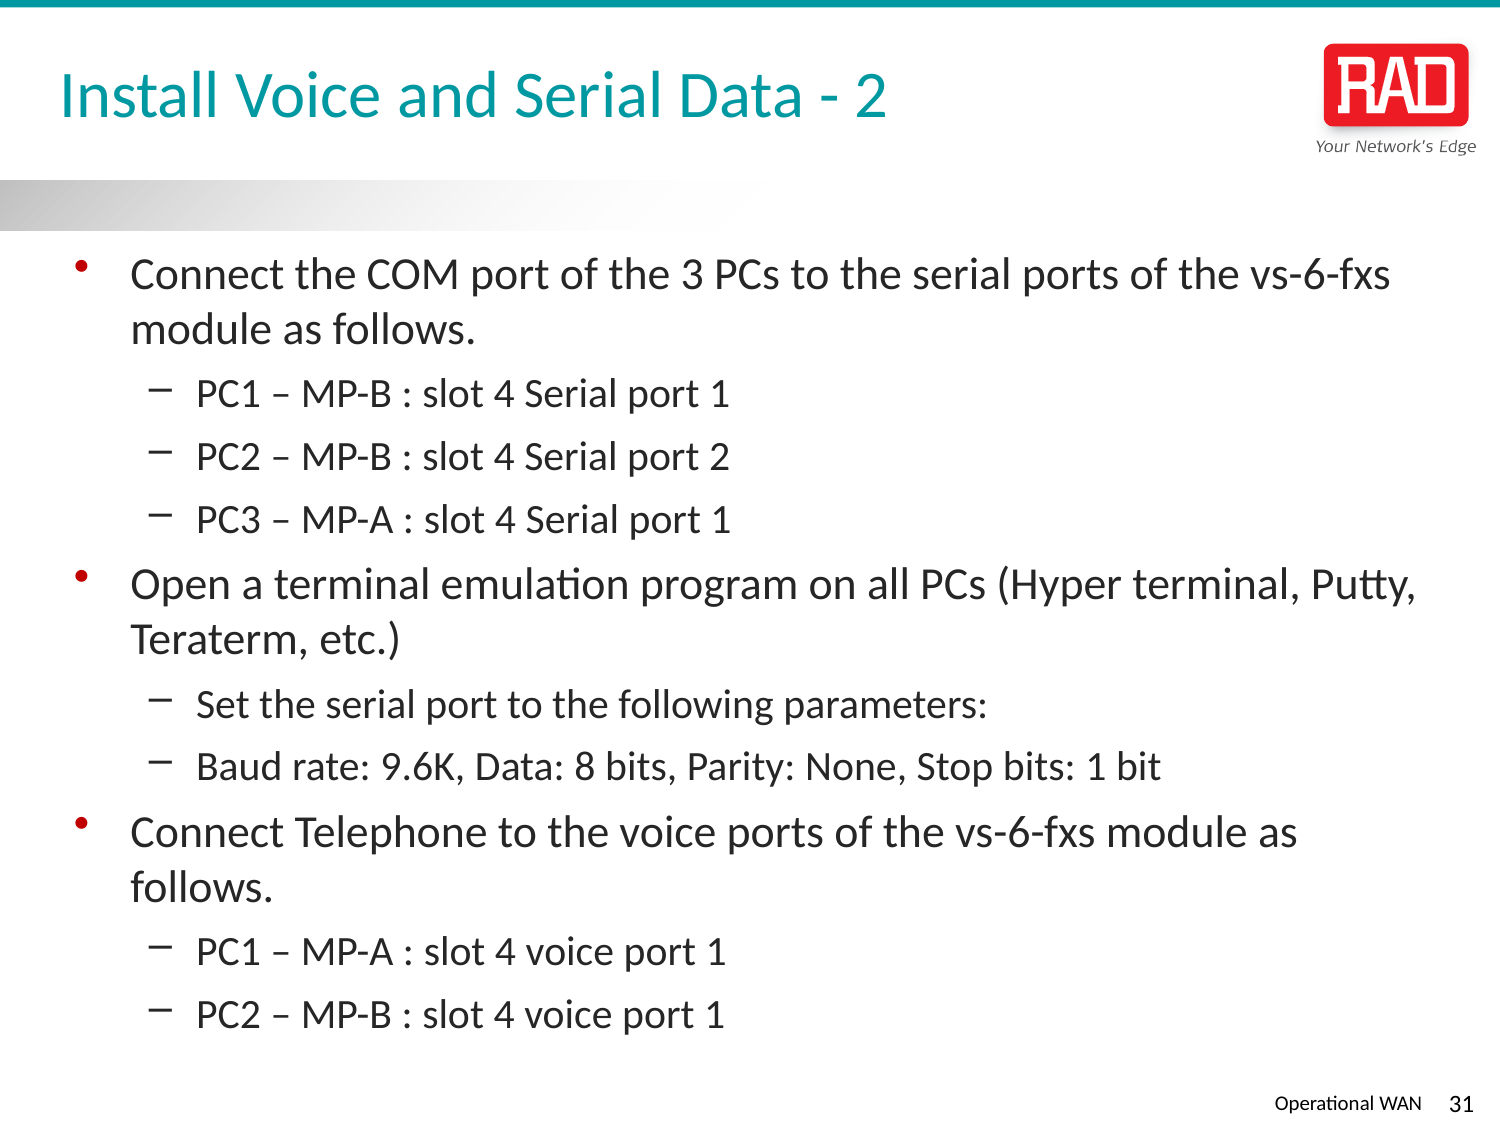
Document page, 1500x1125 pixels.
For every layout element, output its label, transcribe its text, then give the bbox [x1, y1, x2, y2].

list Connect the COM port of the 3 PCs to the serial ports of the vs-6-fxs module as follows. PC1 – MP-B : slot 4 Serial port 1 PC2 – MP-B : slot 4 Serial port 2 PC3 – MP-A : slot 4 Serial port 1 Open a terminal emulation program on all PCs (Hyper terminal, Putty, Teraterm, etc.) Set the serial port to the following parameters: Baud rate: 9.6K, Data: 8 bits, Parity: None, Stop bits: 1 bit Connect Telephone to the voice ports of the vs-6-fxs module as follows. PC1 – MP-A : slot 4 voice port 1 PC2 – MP-B : slot 4 voice port 1 [59, 236, 1445, 1010]
title Install Voice and Serial Data - 2 [59, 32, 1195, 162]
picture [1312, 34, 1483, 148]
